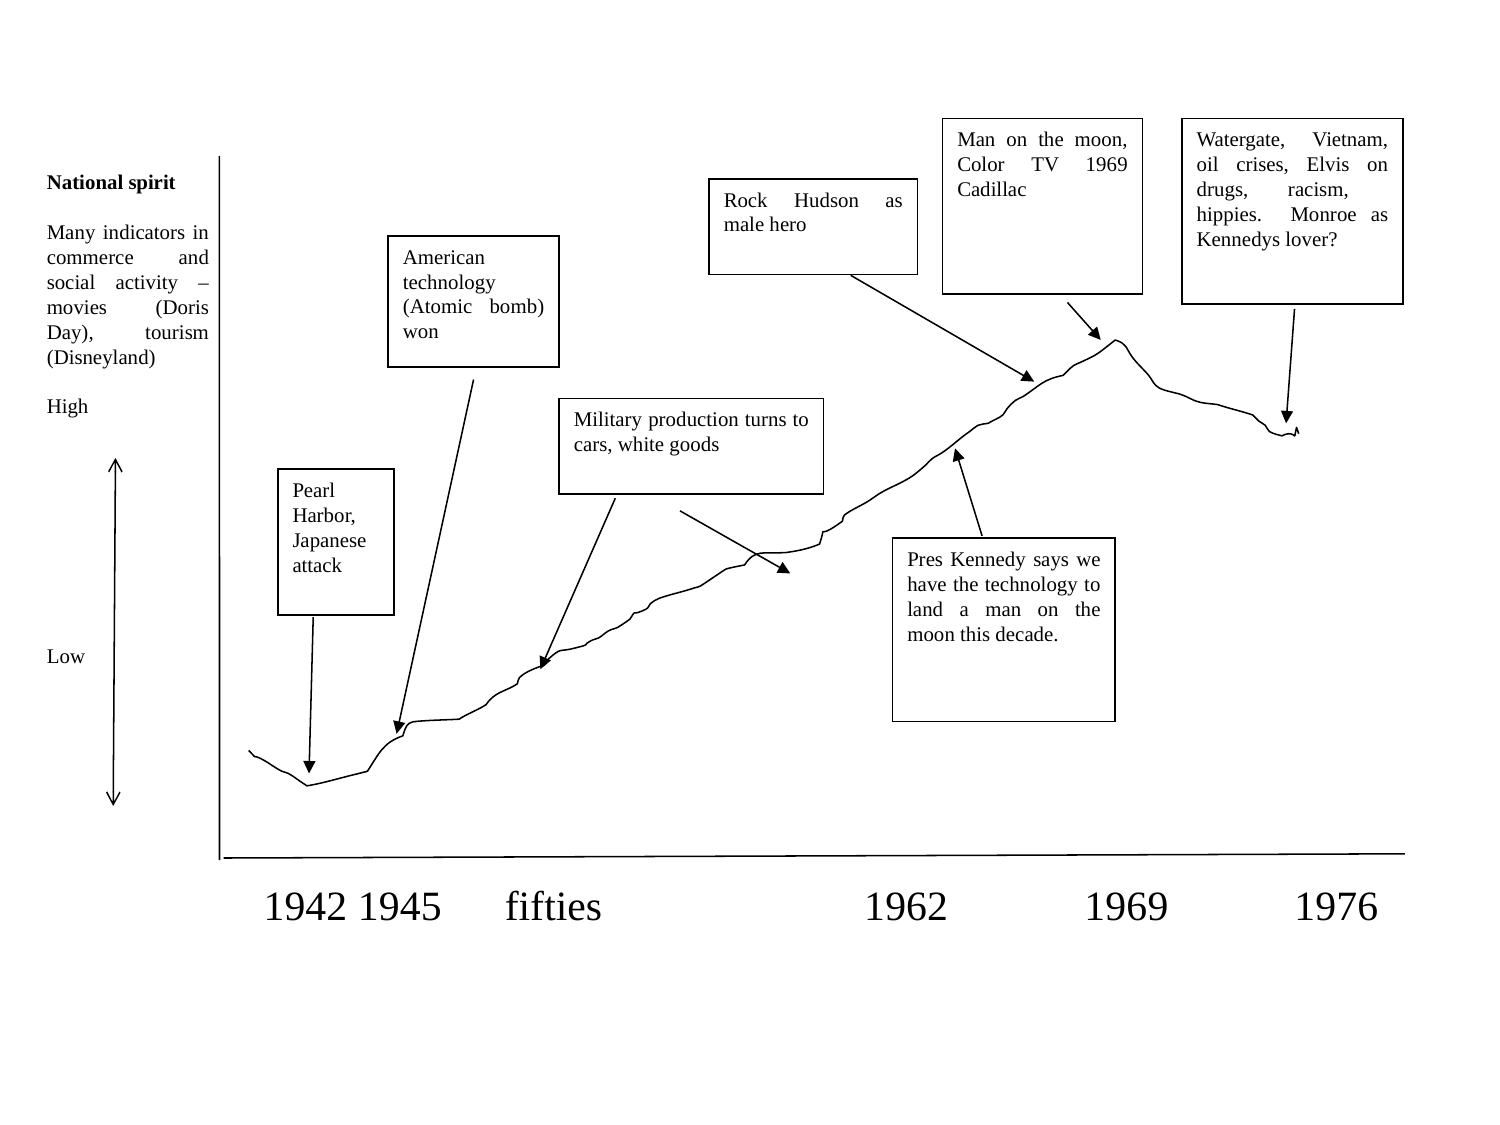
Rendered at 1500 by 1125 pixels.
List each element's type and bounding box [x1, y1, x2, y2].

text_box [6, 118, 1500, 1125]
